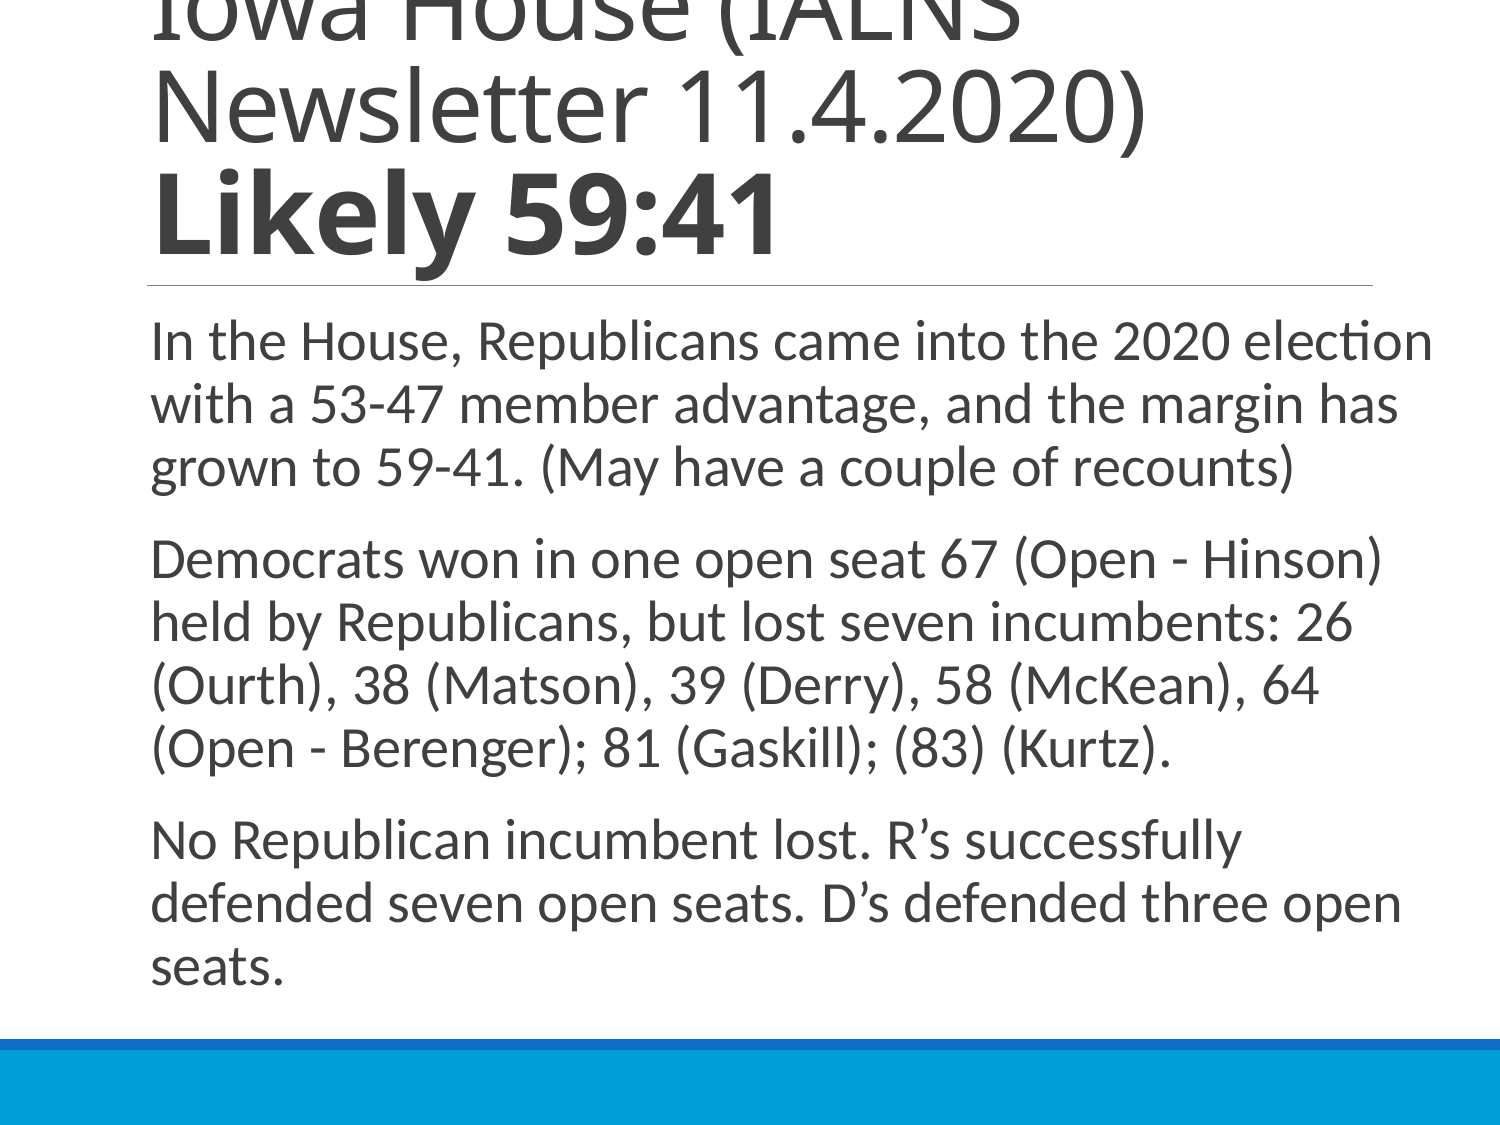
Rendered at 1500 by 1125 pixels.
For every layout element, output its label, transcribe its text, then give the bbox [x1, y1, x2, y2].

title Iowa House (IALNS Newsletter 11.4.2020) Likely 59:41 [135, 47, 1373, 285]
list In the House, Republicans came into the 2020 election with a 53-47 member advantage, and the margin has grown to 59-41. (May have a couple of recounts) Democrats won in one open seat 67 (Open - Hinson) held by Republicans, but lost seven incumbents: 26 (Ourth), 38 (Matson), 39 (Derry), 58 (McKean), 64 (Open - Berenger); 81 (Gaskill); (83) (Kurtz). No Republican incumbent lost. R’s successfully defended seven open seats. D’s defended three open seats. [135, 302, 1463, 963]
